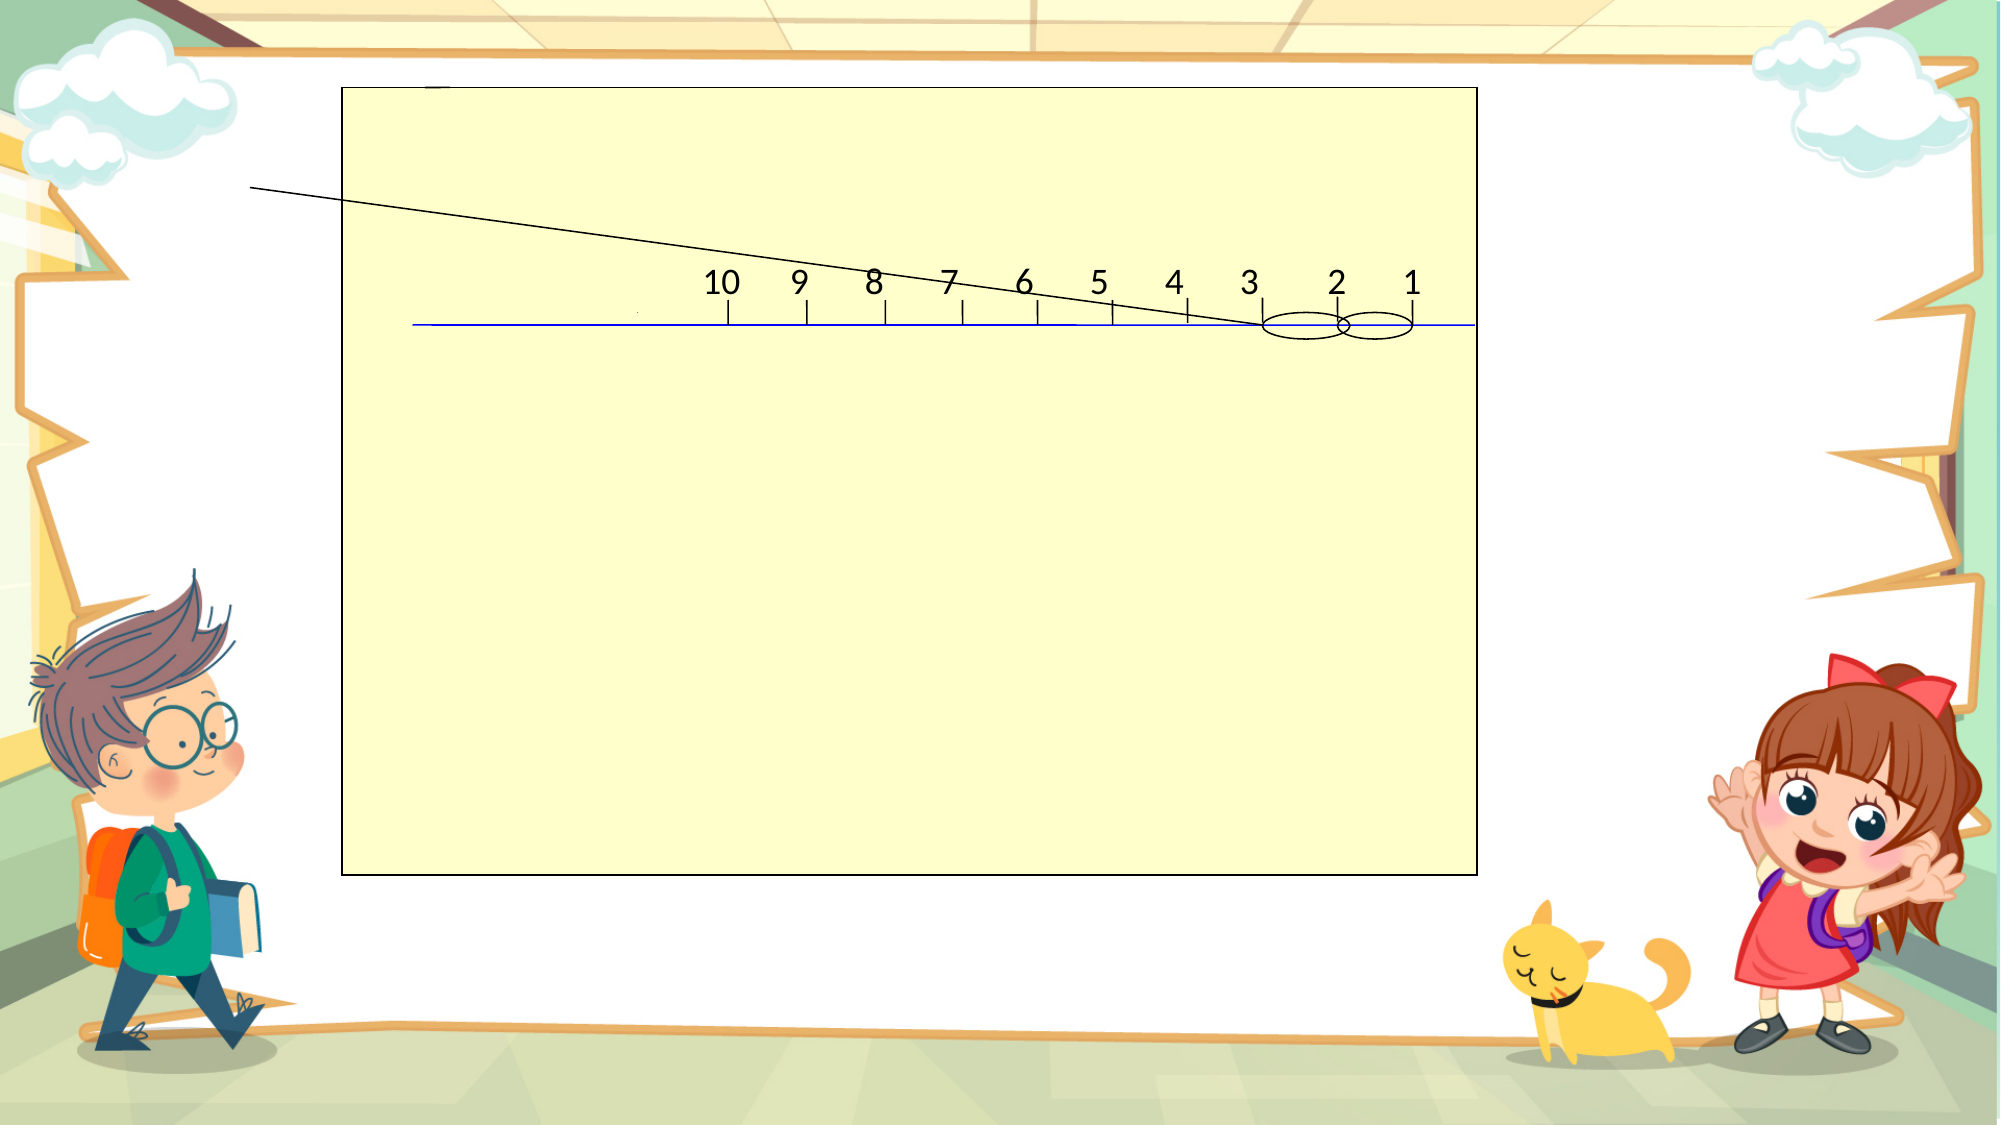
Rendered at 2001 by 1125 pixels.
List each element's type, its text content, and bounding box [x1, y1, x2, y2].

text_box 2 [1312, 249, 1363, 310]
text_box 9 [774, 249, 825, 310]
text_box 8 [849, 249, 900, 310]
text_box 6 [999, 249, 1050, 310]
text_box 3 [1224, 249, 1275, 310]
text_box 10 [687, 249, 763, 310]
text_box 1 [1387, 249, 1425, 310]
text_box [1337, 312, 1413, 340]
text_box [341, 87, 1478, 875]
text_box 7 [924, 249, 975, 310]
text_box 4 [1149, 249, 1200, 310]
picture [0, 0, 2001, 1125]
text_box 5 [1074, 249, 1125, 310]
text_box [1262, 312, 1343, 340]
